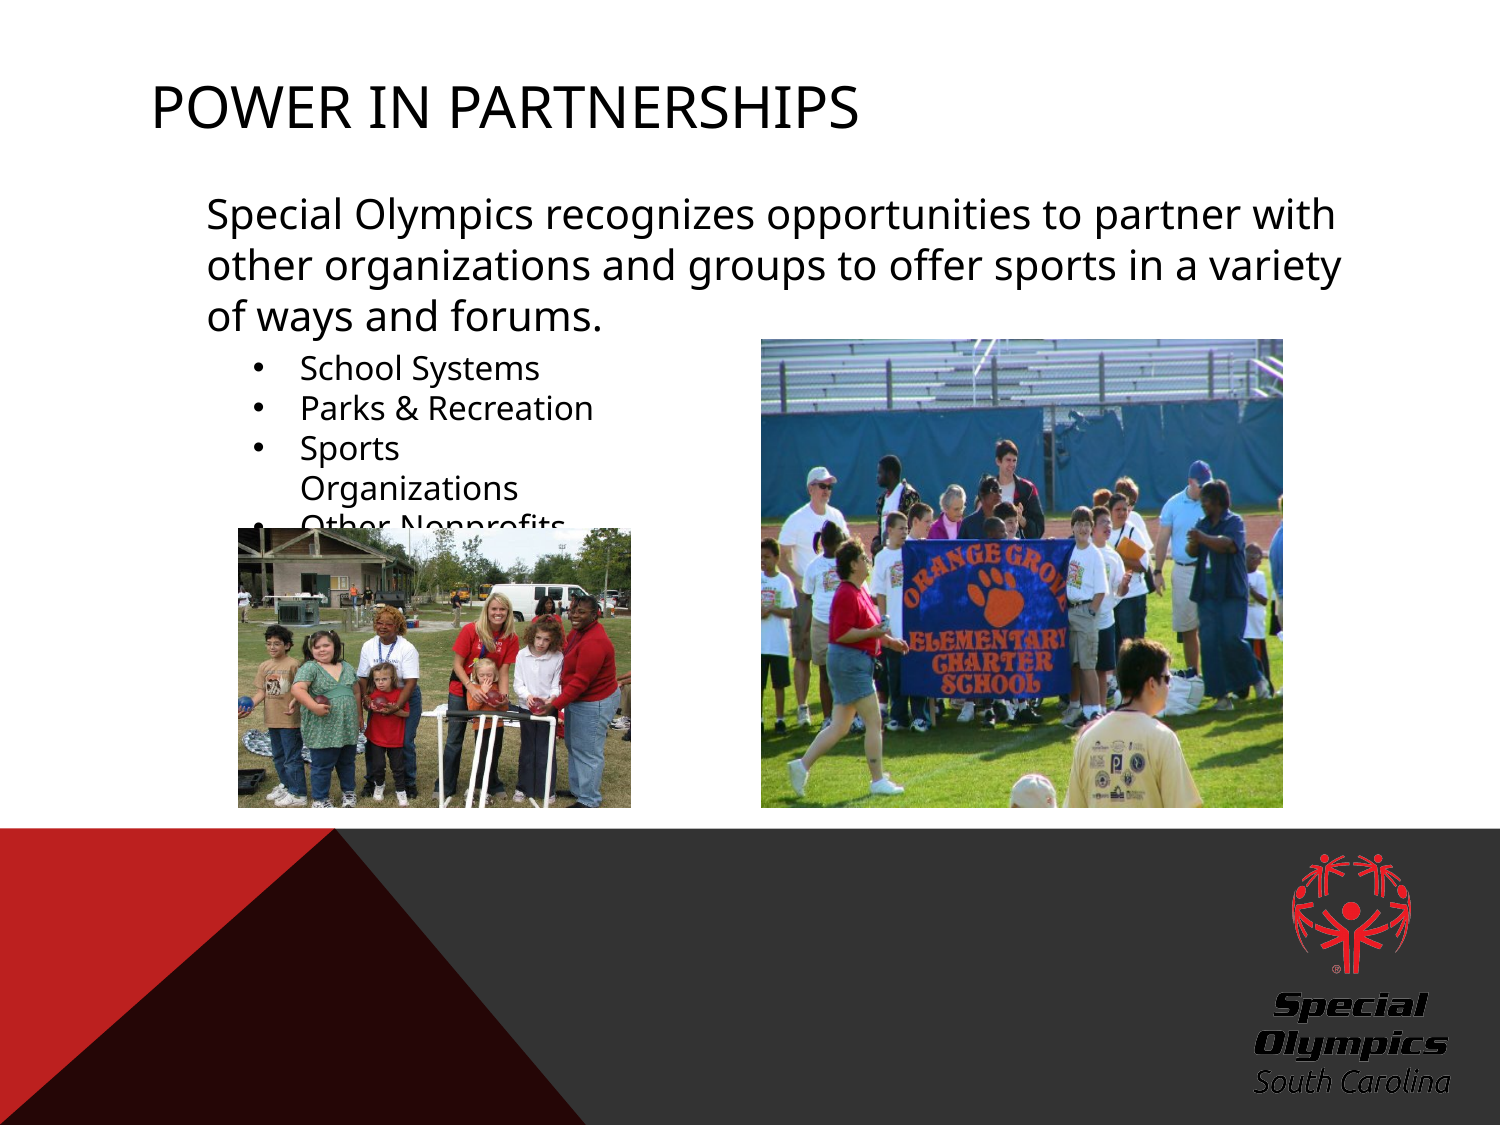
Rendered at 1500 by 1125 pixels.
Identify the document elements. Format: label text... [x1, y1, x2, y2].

picture [1196, 831, 1500, 1125]
picture [237, 528, 631, 809]
picture [761, 339, 1283, 809]
list Special Olympics recognizes opportunities to partner with other organizations and groups to offer sports in a variety of ways and forums. [135, 171, 1369, 361]
title Power in partnerships [135, 60, 1369, 150]
text_box School Systems Parks & Recreation Sports Organizations Other Nonprofits [238, 339, 631, 528]
